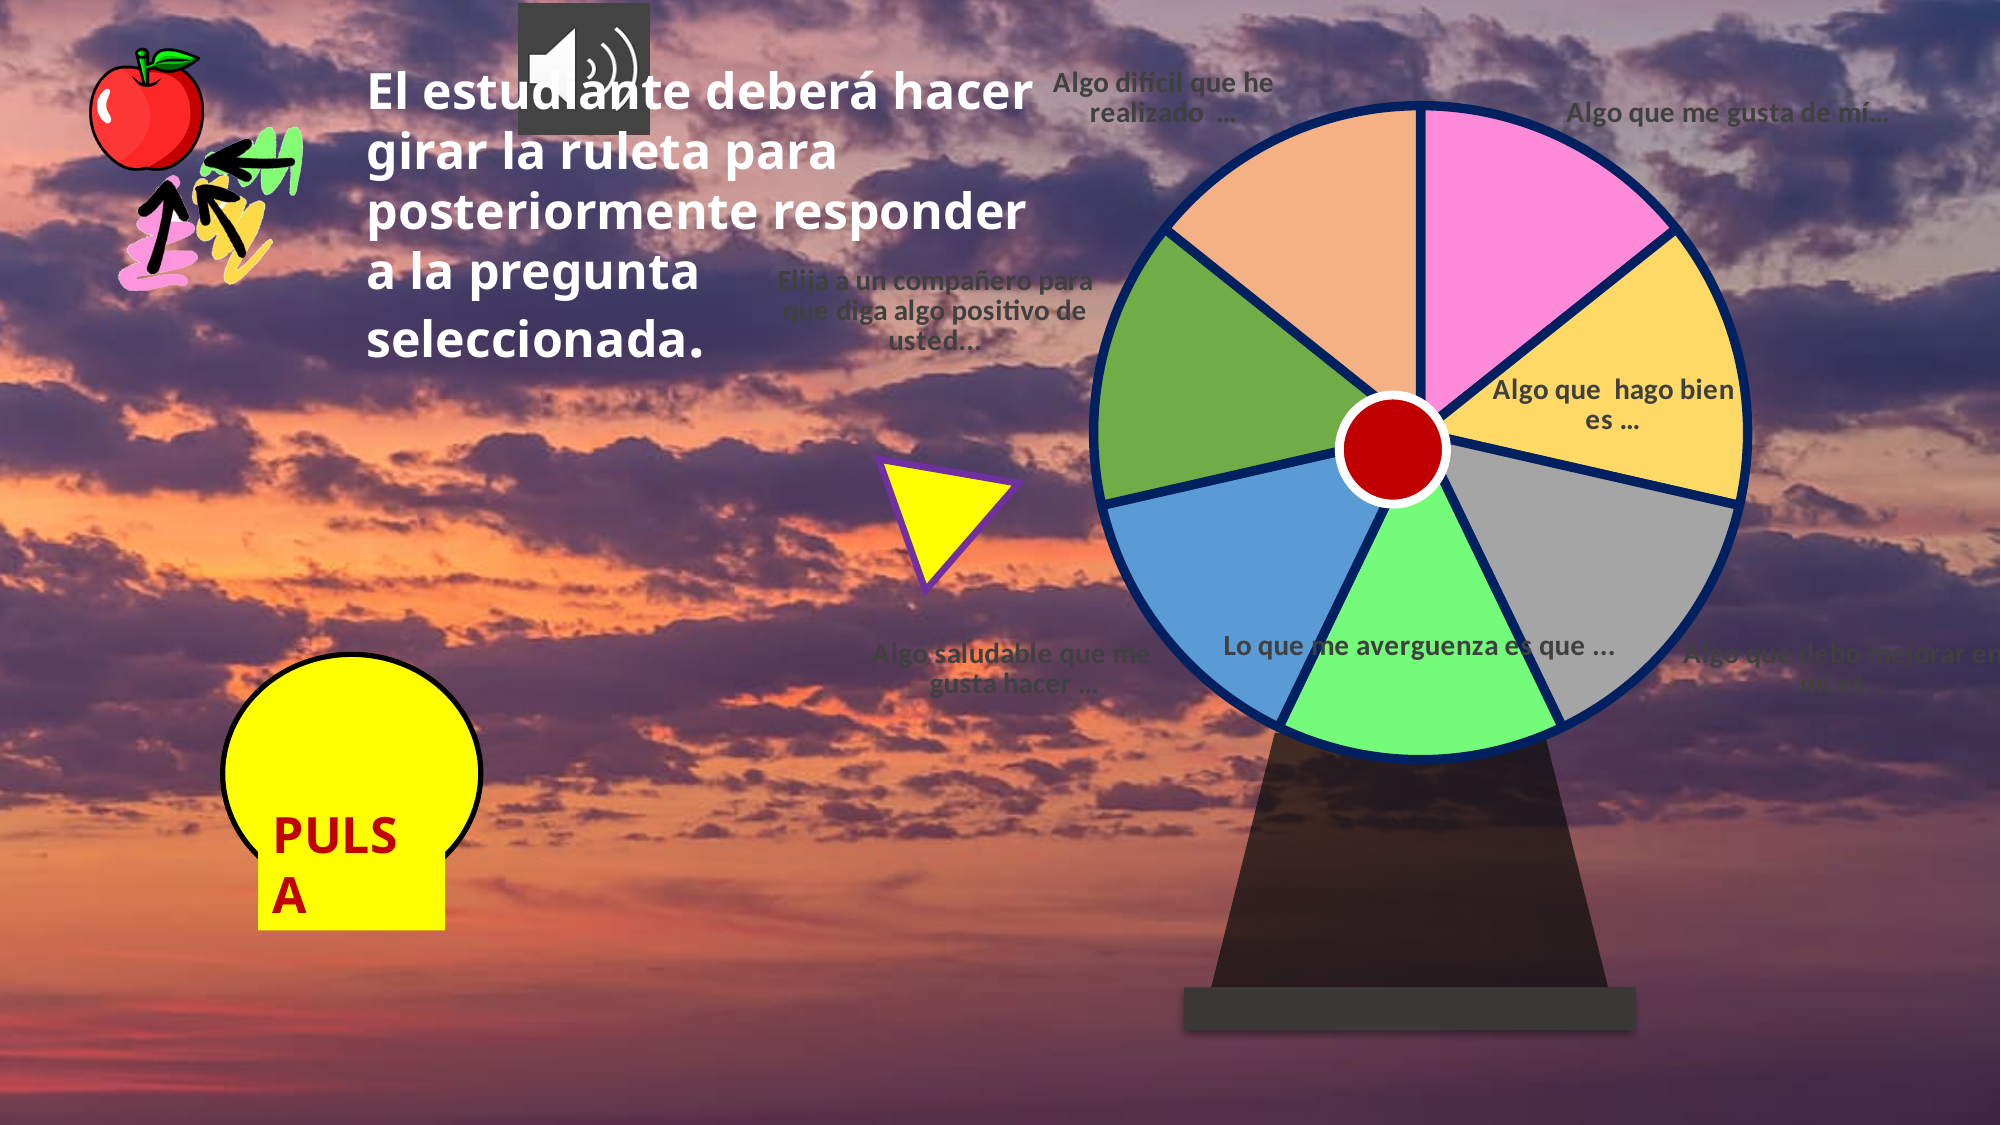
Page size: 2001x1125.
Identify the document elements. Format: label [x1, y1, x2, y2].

picture [0, 0, 2000, 1125]
chart [633, 0, 2000, 934]
text_box [222, 654, 481, 893]
